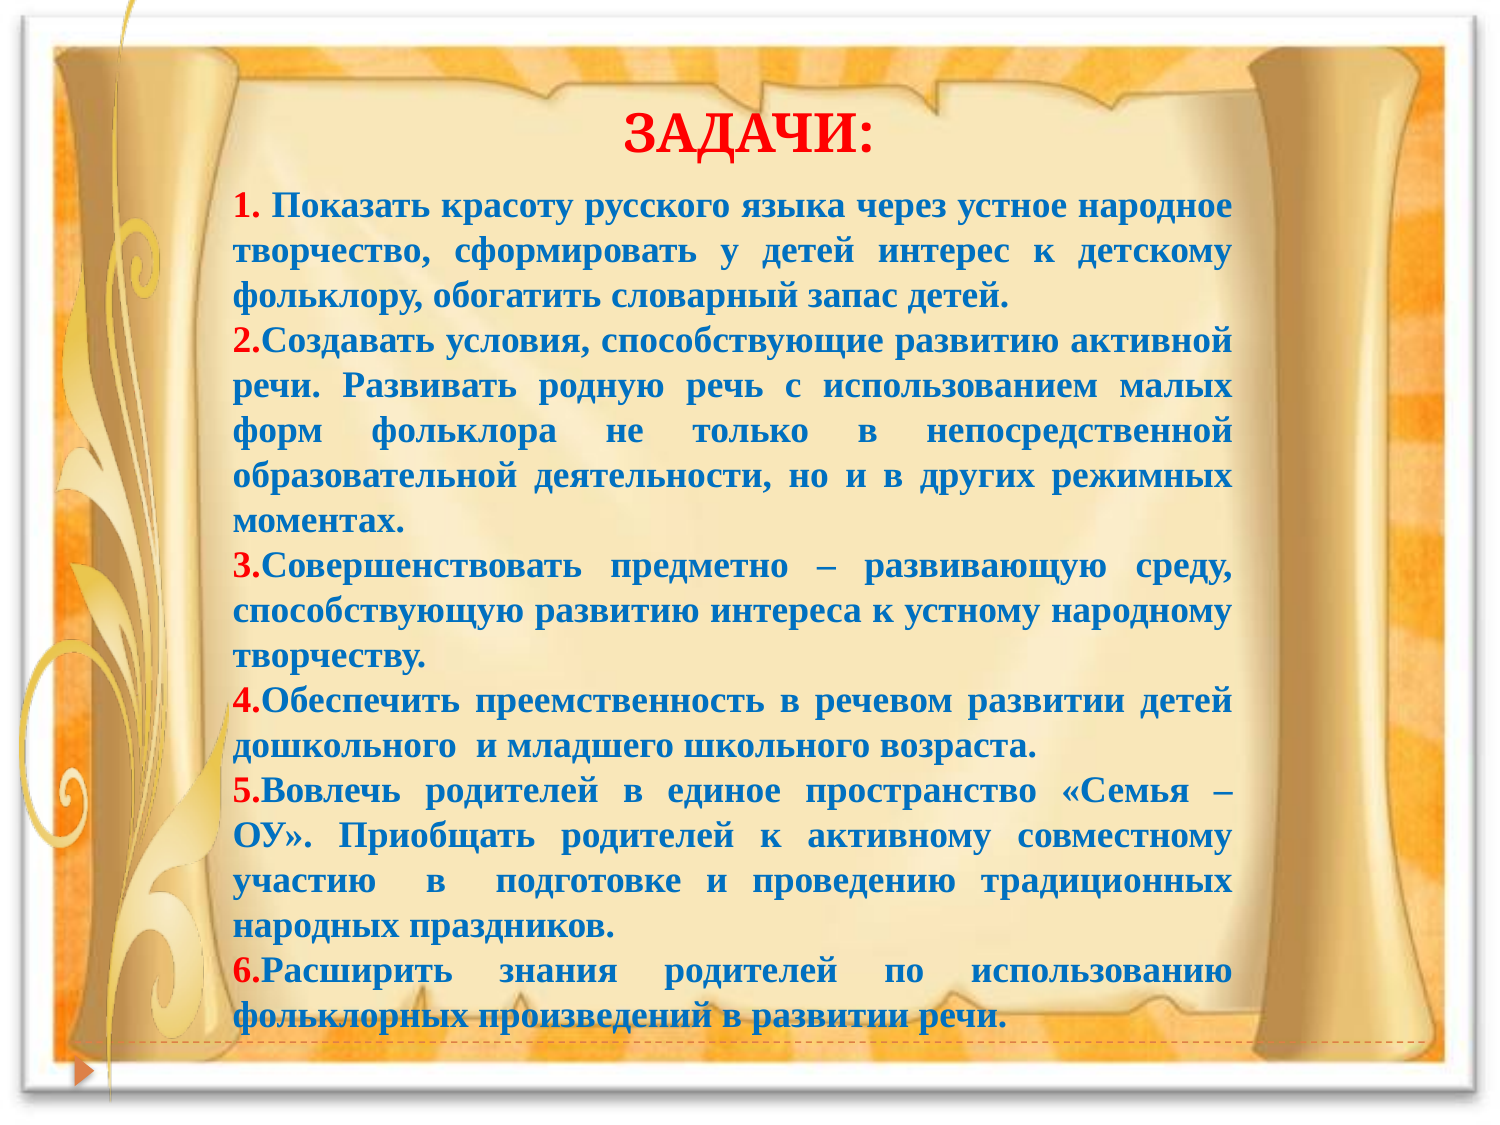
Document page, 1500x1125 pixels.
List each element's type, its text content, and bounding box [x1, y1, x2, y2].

text_box ЗАДАЧИ: [418, 91, 1081, 172]
picture [0, 0, 1500, 1125]
text_box 1. Показать красоту русского языка через устное народное творчество, сформировать у детей интерес к детскому фольклору, обогатить словарный запас детей. 2.Создавать условия, способствующие развитию активной речи. Развивать родную речь с использованием малых форм фольклора не только в непосредственной образовательной деятельности, но и в других режимных моментах. 3.Совершенствовать предметно – развивающую среду, способствующую развитию интереса к устному народному творчеству. 4.Обеспечить преемственность в речевом развитии детей дошкольного и младшего школьного возраста. 5.Вовлечь родителей в единое пространство «Семья – ОУ». Приобщать родителей к активному совместному участию в подготовке и проведению традиционных народных праздников. 6.Расширить знания родителей по использованию фольклорных произведений в развитии речи. [234, 172, 1281, 1042]
